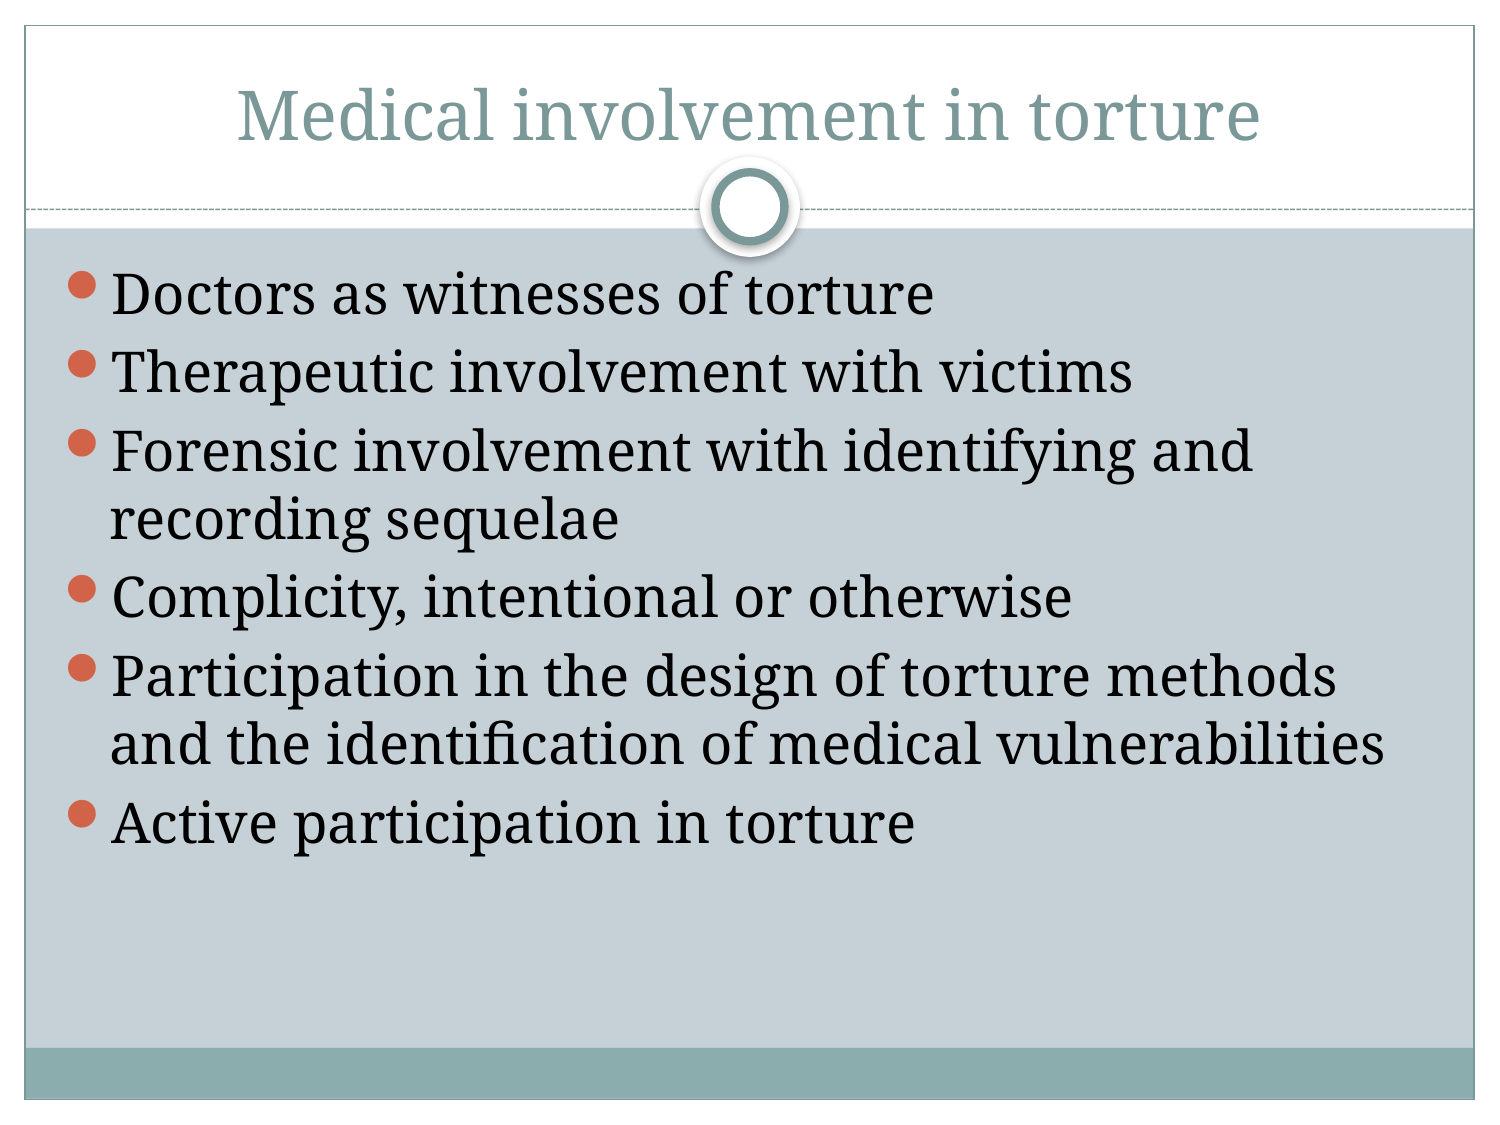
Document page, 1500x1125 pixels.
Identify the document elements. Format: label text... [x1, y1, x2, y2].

list Doctors as witnesses of torture Therapeutic involvement with victims Forensic involvement with identifying and recording sequelae Complicity, intentional or otherwise Participation in the design of torture methods and the identification of medical vulnerabilities Active participation in torture [49, 250, 1445, 1001]
title Medical involvement in torture [49, 37, 1450, 162]
